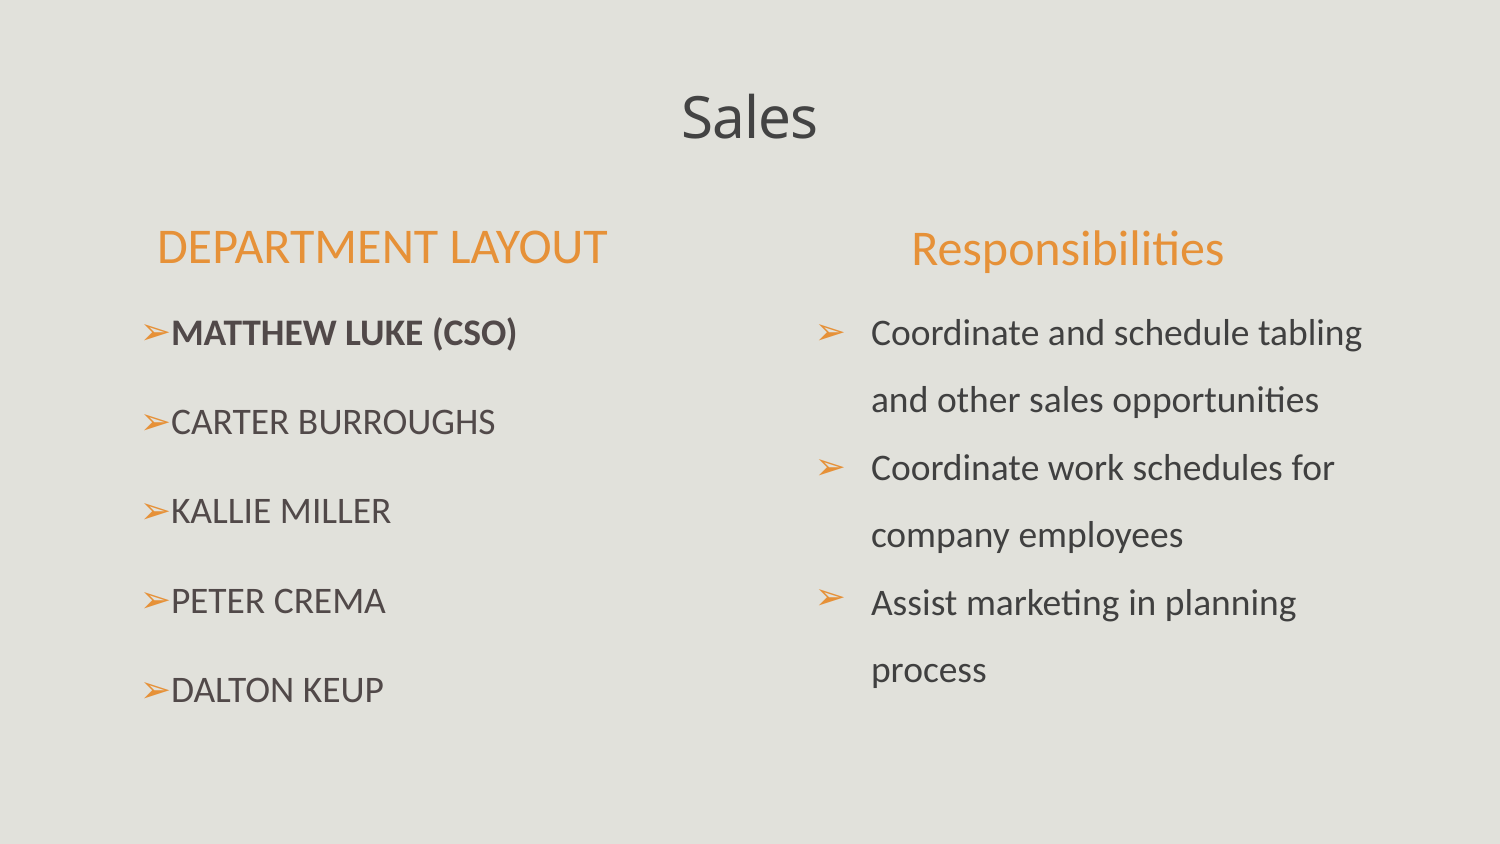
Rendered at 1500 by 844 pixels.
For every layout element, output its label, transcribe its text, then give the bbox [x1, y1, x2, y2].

list Matthew Luke (CSO) Carter Burroughs Kallie Miller Peter Crema Dalton KEUP [124, 270, 829, 655]
list Coordinate and schedule tabling and other sales opportunities Coordinate work schedules for company employees Assist marketing in planning process [780, 270, 1434, 616]
list Responsibilities [851, 215, 1445, 291]
list Department Layout [142, 217, 736, 270]
title Sales [211, 53, 1289, 143]
